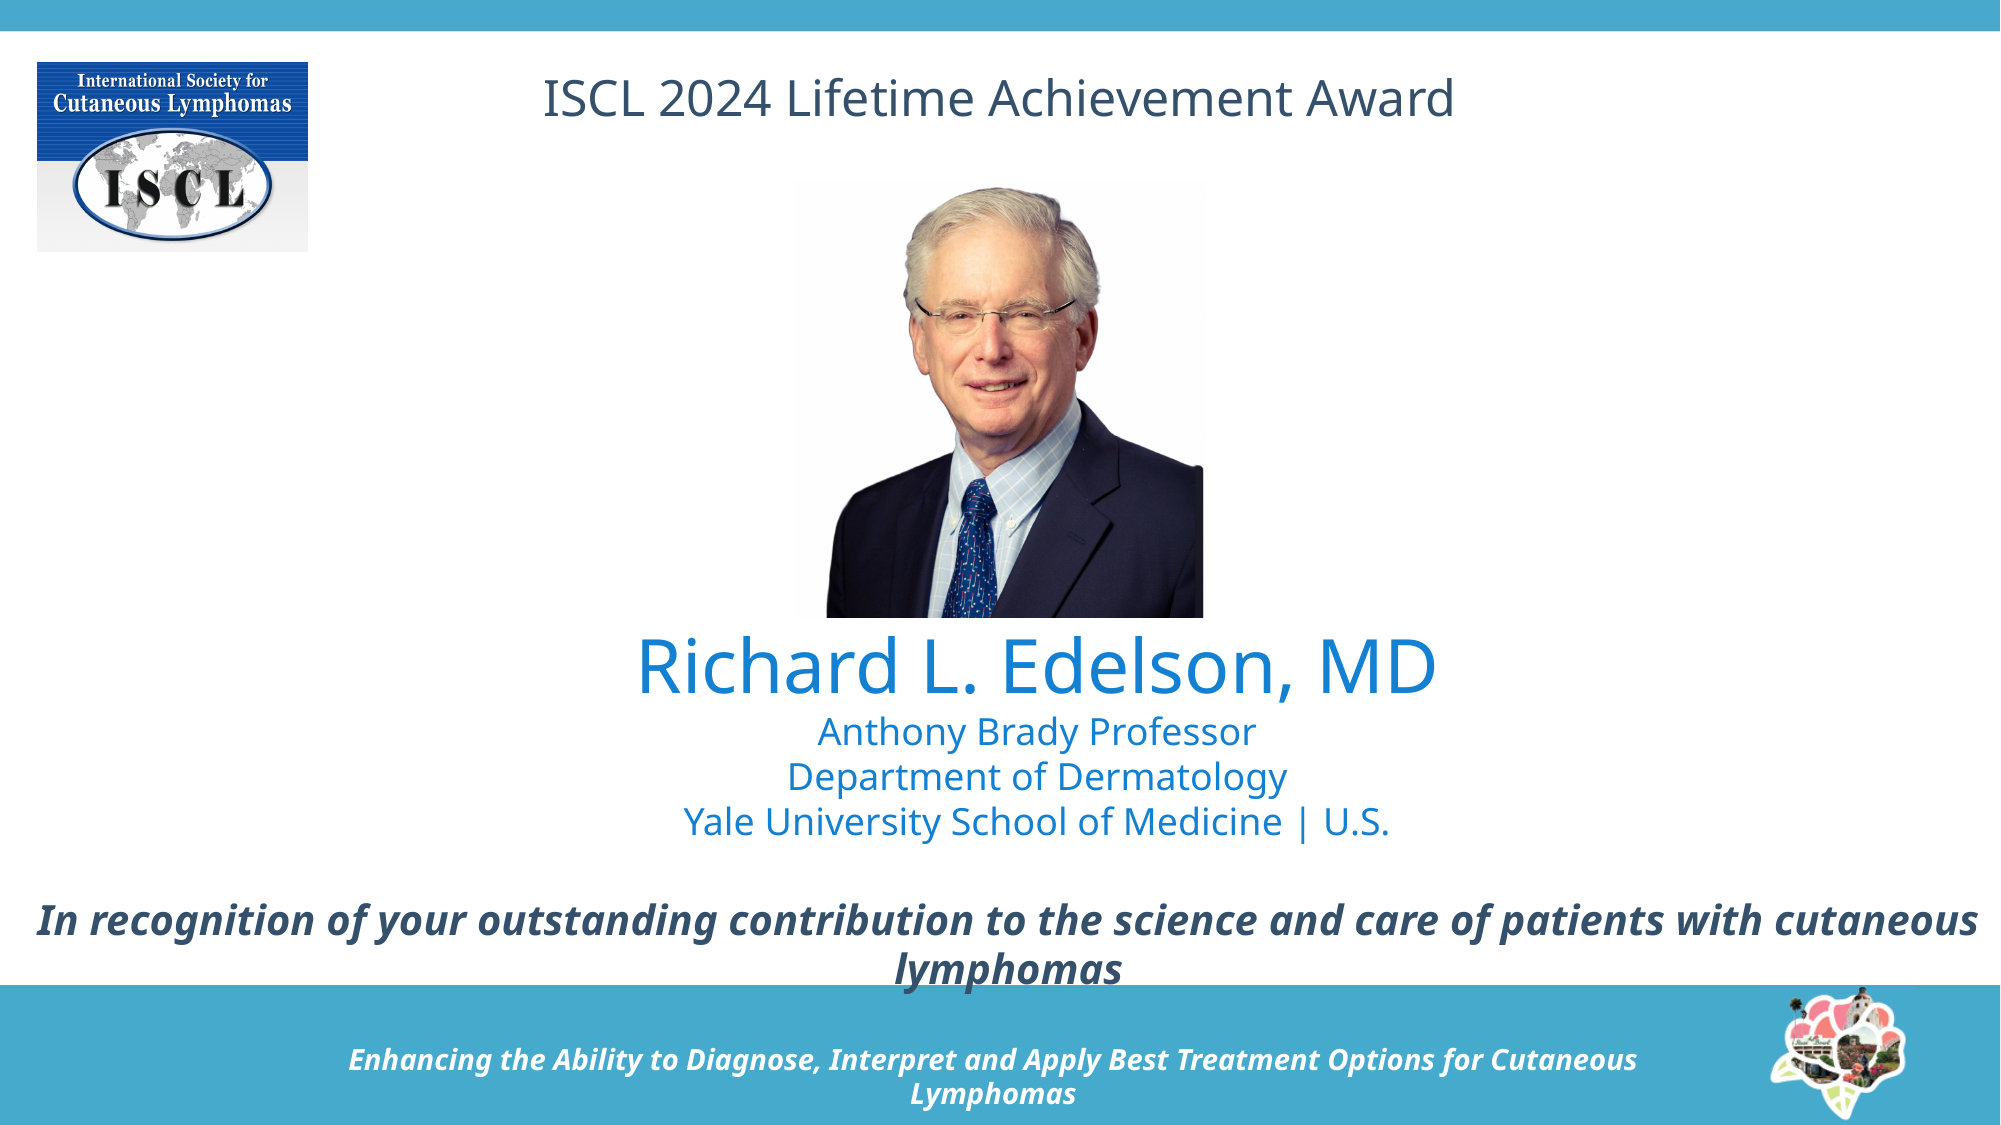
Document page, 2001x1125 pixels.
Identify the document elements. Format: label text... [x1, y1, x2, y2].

picture [37, 62, 308, 252]
picture [0, 988, 2001, 1125]
text_box In recognition of your outstanding contribution to the science and care of patients with cutaneous lymphomas [15, 885, 2000, 1001]
list ISCL 2024 Lifetime Achievement Award [99, 50, 1901, 151]
text_box Richard L. Edelson, MD Anthony Brady Professor Department of Dermatology Yale University School of Medicine | U.S. [474, 610, 1600, 851]
picture [794, 180, 1206, 618]
